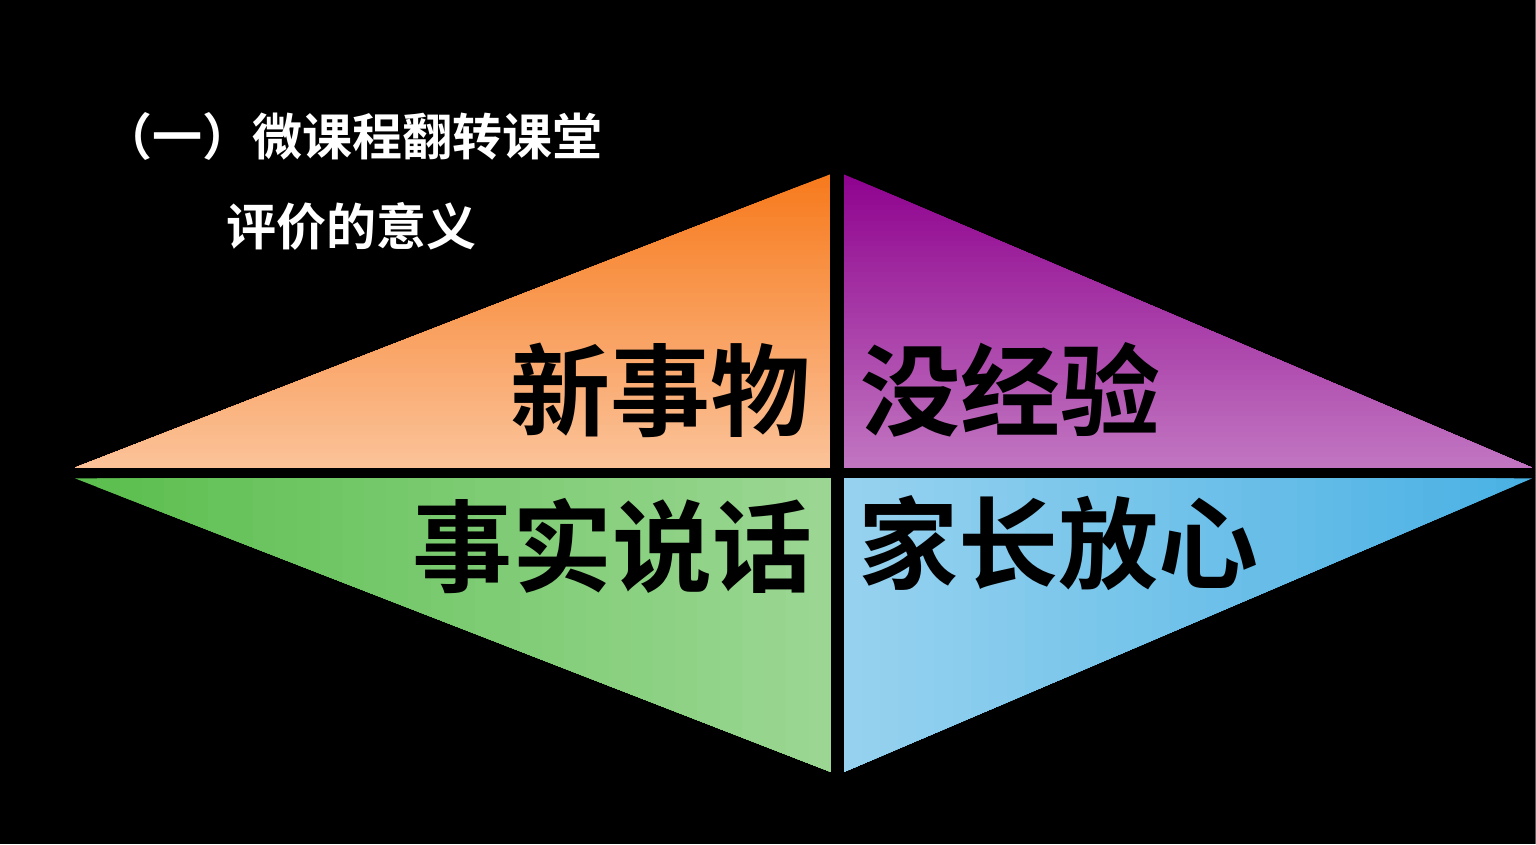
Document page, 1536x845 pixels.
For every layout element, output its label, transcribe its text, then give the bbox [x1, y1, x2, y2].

text_box [75, 325, 831, 468]
text_box [1321, 478, 1533, 569]
text_box [843, 174, 1533, 468]
text_box 没经验 [843, 321, 1178, 456]
text_box 家长放心 [843, 474, 1321, 609]
text_box [517, 174, 831, 296]
text_box [75, 478, 374, 595]
text_box [843, 609, 1226, 772]
text_box 事实说话 [374, 476, 828, 612]
text_box 新事物 [492, 321, 828, 456]
text_box [419, 478, 831, 772]
text_box （一）微课程翻转课堂 评价的意义 [87, 67, 618, 263]
